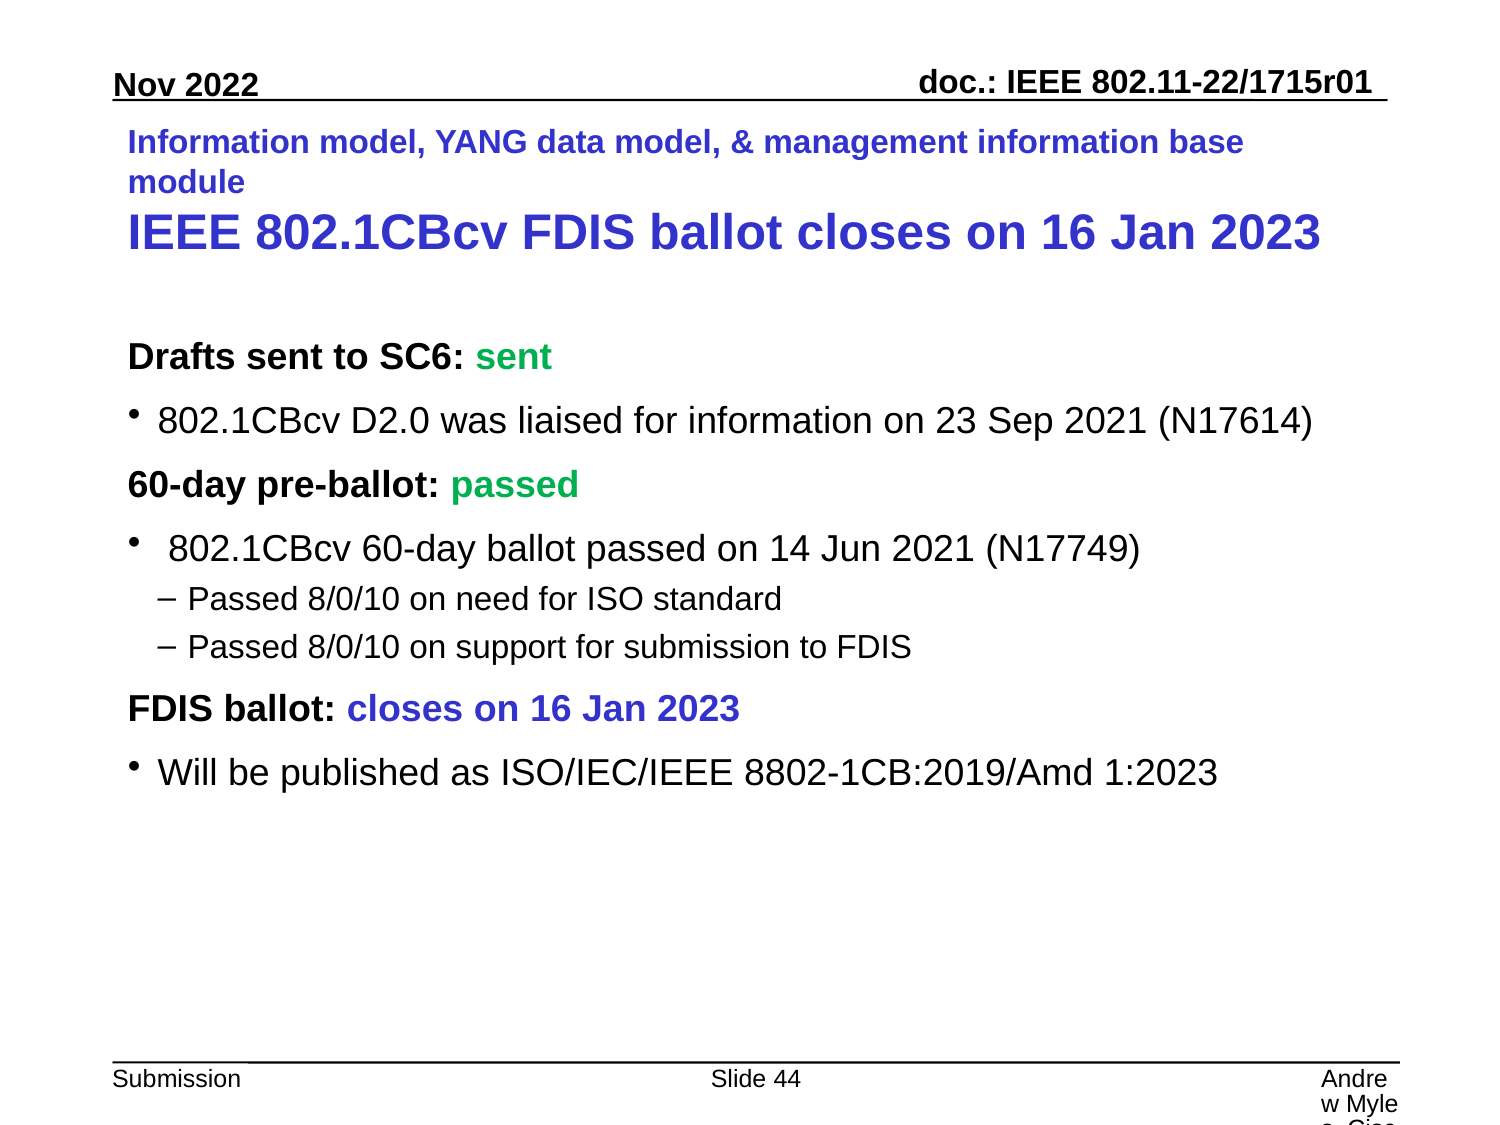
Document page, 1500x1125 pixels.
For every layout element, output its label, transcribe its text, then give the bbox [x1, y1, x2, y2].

list Drafts sent to SC6: sent 802.1CBcv D2.0 was liaised for information on 23 Sep 2021 (N17614) 60-day pre-ballot: passed 802.1CBcv 60-day ballot passed on 14 Jun 2021 (N17749) Passed 8/0/10 on need for ISO standard Passed 8/0/10 on support for submission to FDIS FDIS ballot: closes on 16 Jan 2023 Will be published as ISO/IEC/IEEE 8802-1CB:2019/Amd 1:2023 [112, 324, 1388, 1000]
footer Andrew Myles, Cisco [1320, 1061, 1402, 1093]
slide_number Slide 44 [709, 1061, 803, 1093]
title Information model, YANG data model, & management information base module IEEE 802.1CBcv FDIS ballot closes on 16 Jan 2023 [112, 112, 1388, 288]
